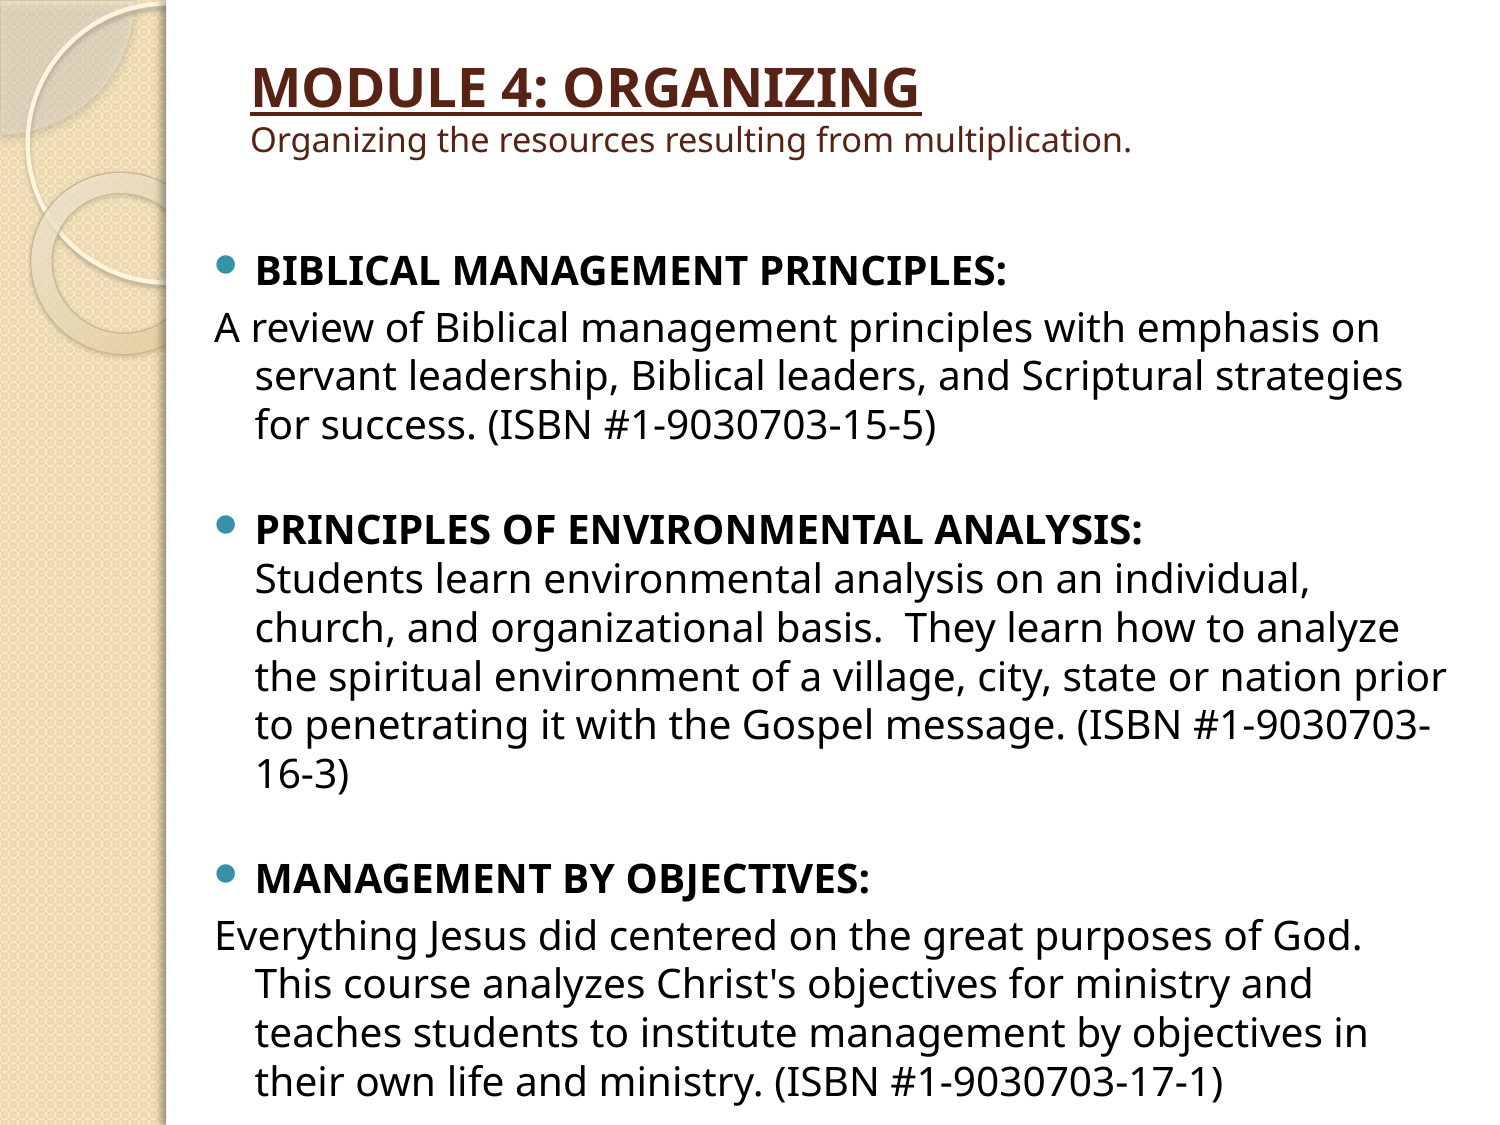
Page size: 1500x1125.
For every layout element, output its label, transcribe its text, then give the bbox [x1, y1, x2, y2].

title MODULE 4: ORGANIZING Organizing the resources resulting from multiplication. [235, 45, 1466, 233]
list BIBLICAL MANAGEMENT PRINCIPLES: A review of Biblical management principles with emphasis on servant leadership, Biblical leaders, and Scriptural strategies for success. (ISBN #1-9030703-15-5) PRINCIPLES OF ENVIRONMENTAL ANALYSIS: Students learn environmental analysis on an individual, church, and organizational basis. They learn how to analyze the spiritual environment of a village, city, state or nation prior to penetrating it with the Gospel message. (ISBN #1-9030703-16-3) MANAGEMENT BY OBJECTIVES: Everything Jesus did centered on the great purposes of God. This course analyzes Christ's objectives for ministry and teaches students to institute management by objectives in their own life and ministry. (ISBN #1-9030703-17-1) [187, 237, 1466, 1125]
